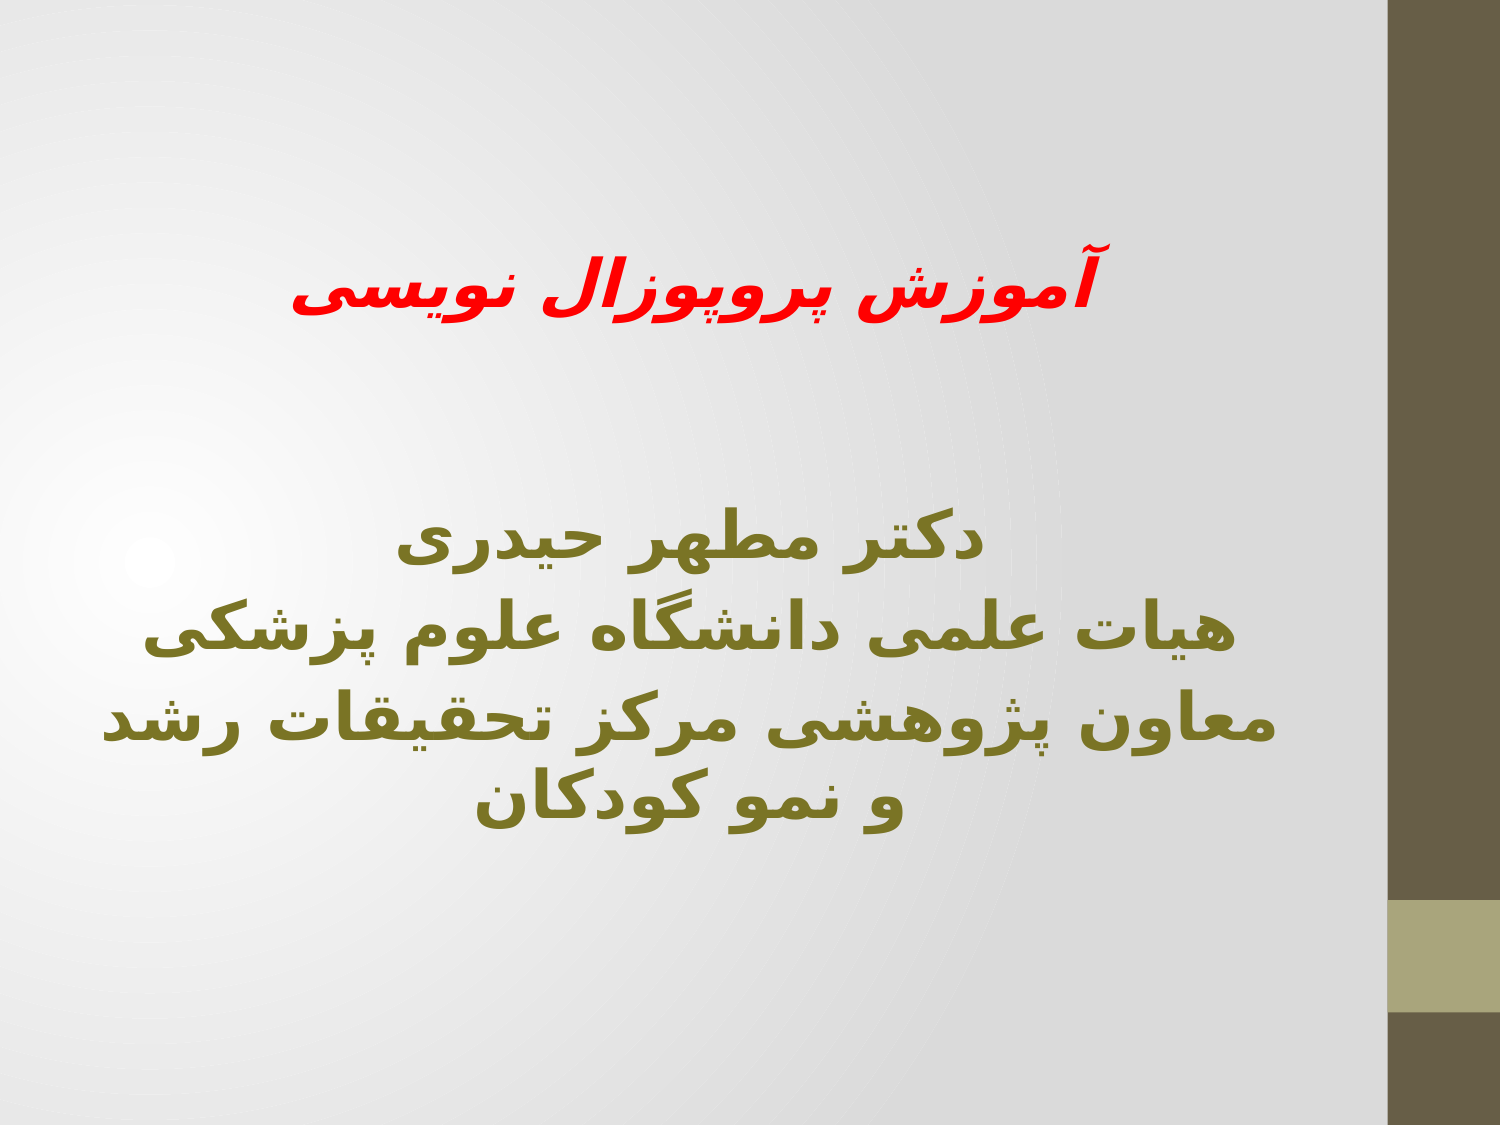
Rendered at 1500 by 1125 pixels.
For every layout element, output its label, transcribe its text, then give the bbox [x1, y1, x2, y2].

list آموزش پروپوزال نویسی دکتر مطهر حیدری هیات علمی دانشگاه علوم پزشکی معاون پژوهشی مرکز تحقیقات رشد و نمو کودکان [75, 237, 1325, 1050]
